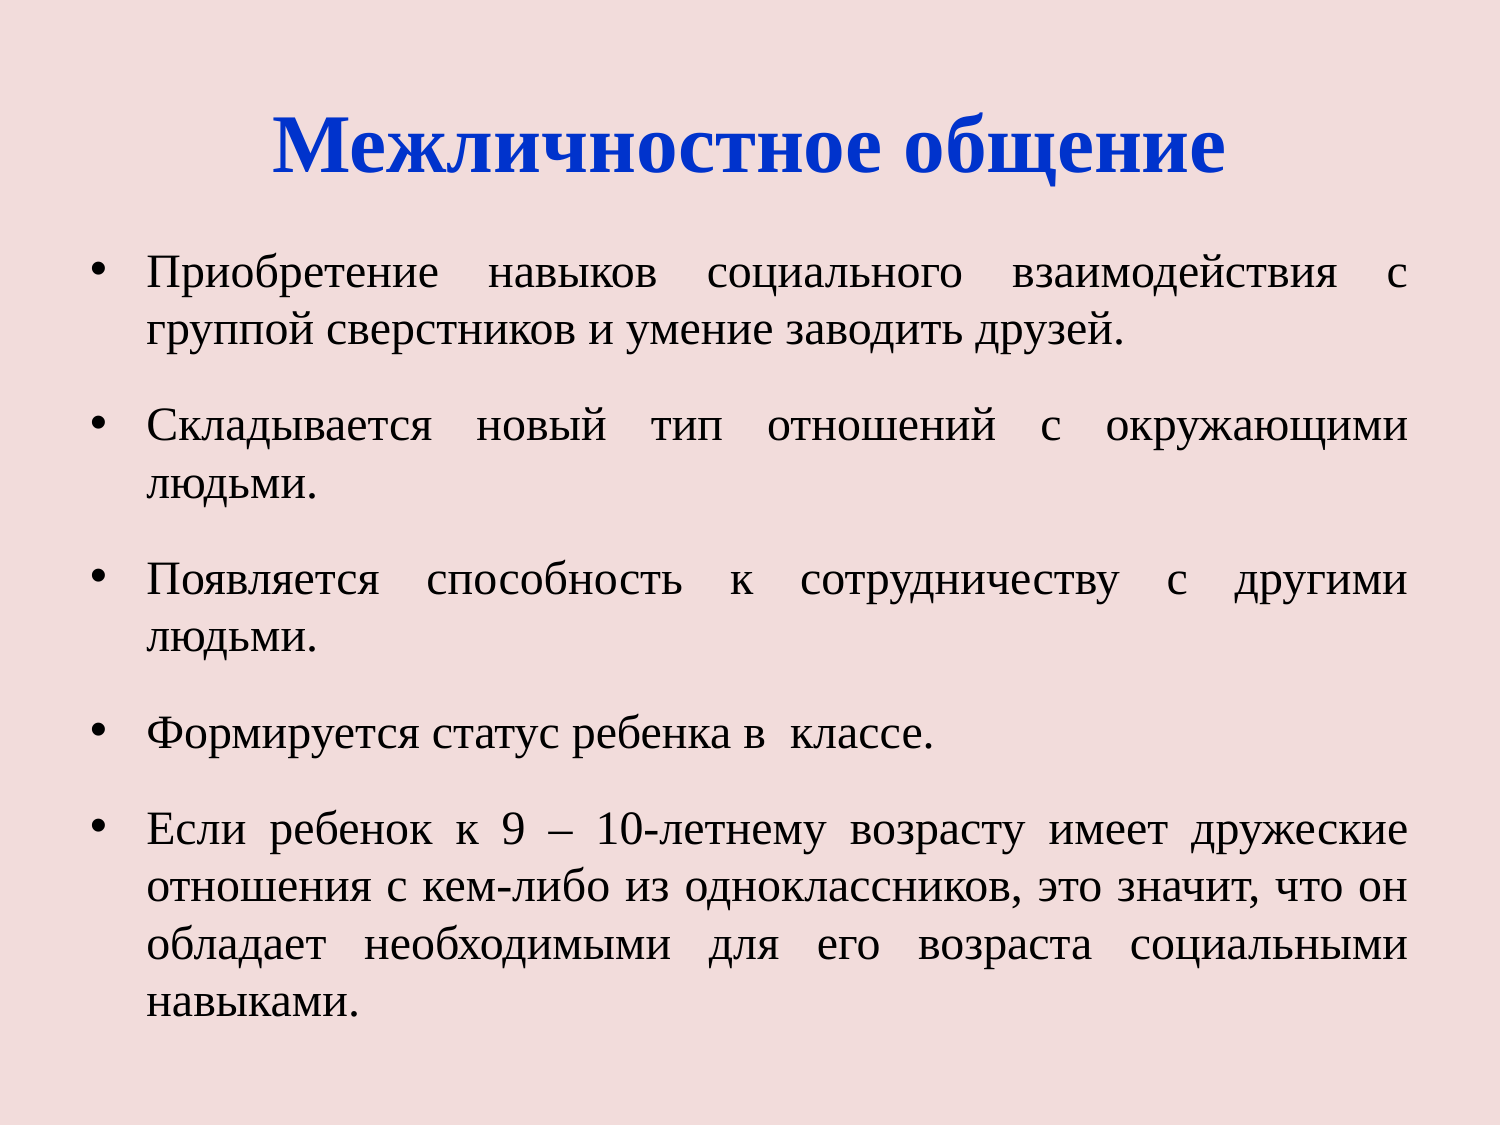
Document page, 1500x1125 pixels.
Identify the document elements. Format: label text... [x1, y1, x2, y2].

list Приобретение навыков социального взаимодействия с группой сверстников и умение заводить друзей. Складывается новый тип отношений с окружающими людьми. Появляется способность к сотрудничеству с другими людьми. Формируется статус ребенка в классе. Если ребенок к 9 – 10-летнему возрасту имеет дружеские отношения с кем-либо из одноклассников, это значит, что он обладает необходимыми для его возраста социальными навыками. [75, 231, 1425, 1094]
title Межличностное общение [75, 45, 1425, 231]
